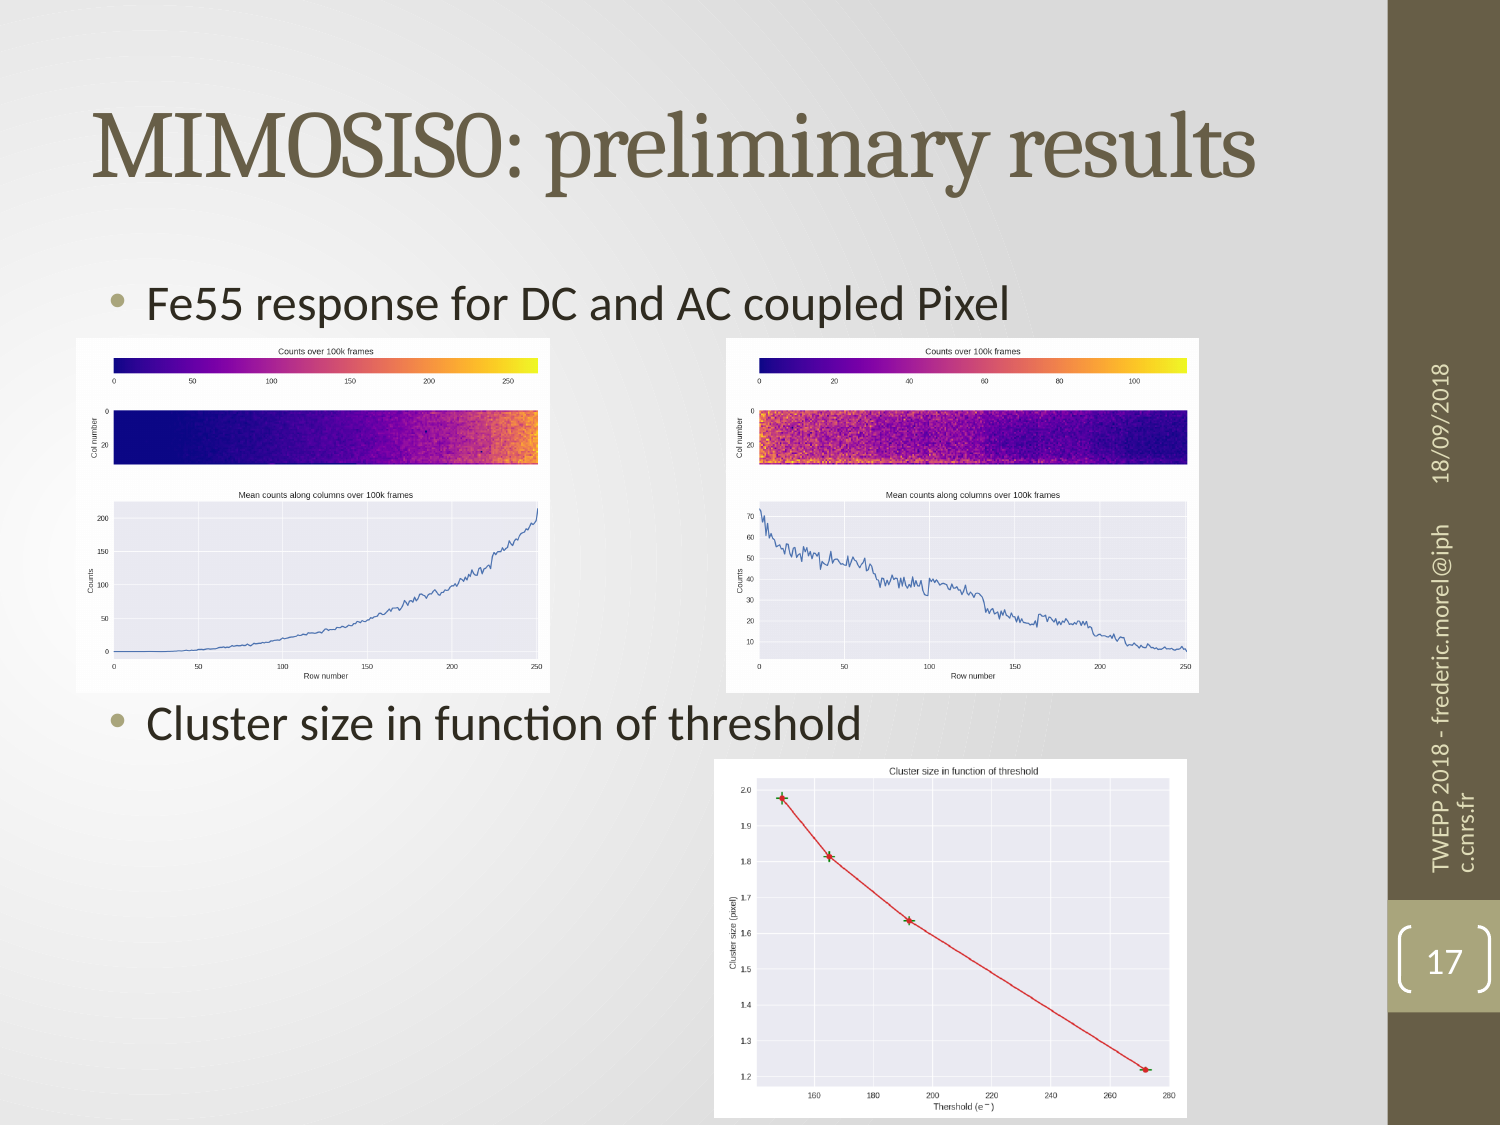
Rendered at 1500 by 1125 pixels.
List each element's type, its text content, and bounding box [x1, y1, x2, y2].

slide_number 17 [1397, 925, 1492, 994]
footer TWEPP 2018 - frederic.morel@iphc.cnrs.fr [1408, 500, 1469, 889]
list Fe55 response for DC and AC coupled Pixel Cluster size in function of threshold [75, 262, 1325, 1050]
picture [725, 337, 1200, 693]
picture [76, 337, 550, 693]
picture [713, 759, 1188, 1119]
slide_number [1408, 100, 1469, 500]
title MIMOSIS0: preliminary results [75, 45, 1325, 233]
